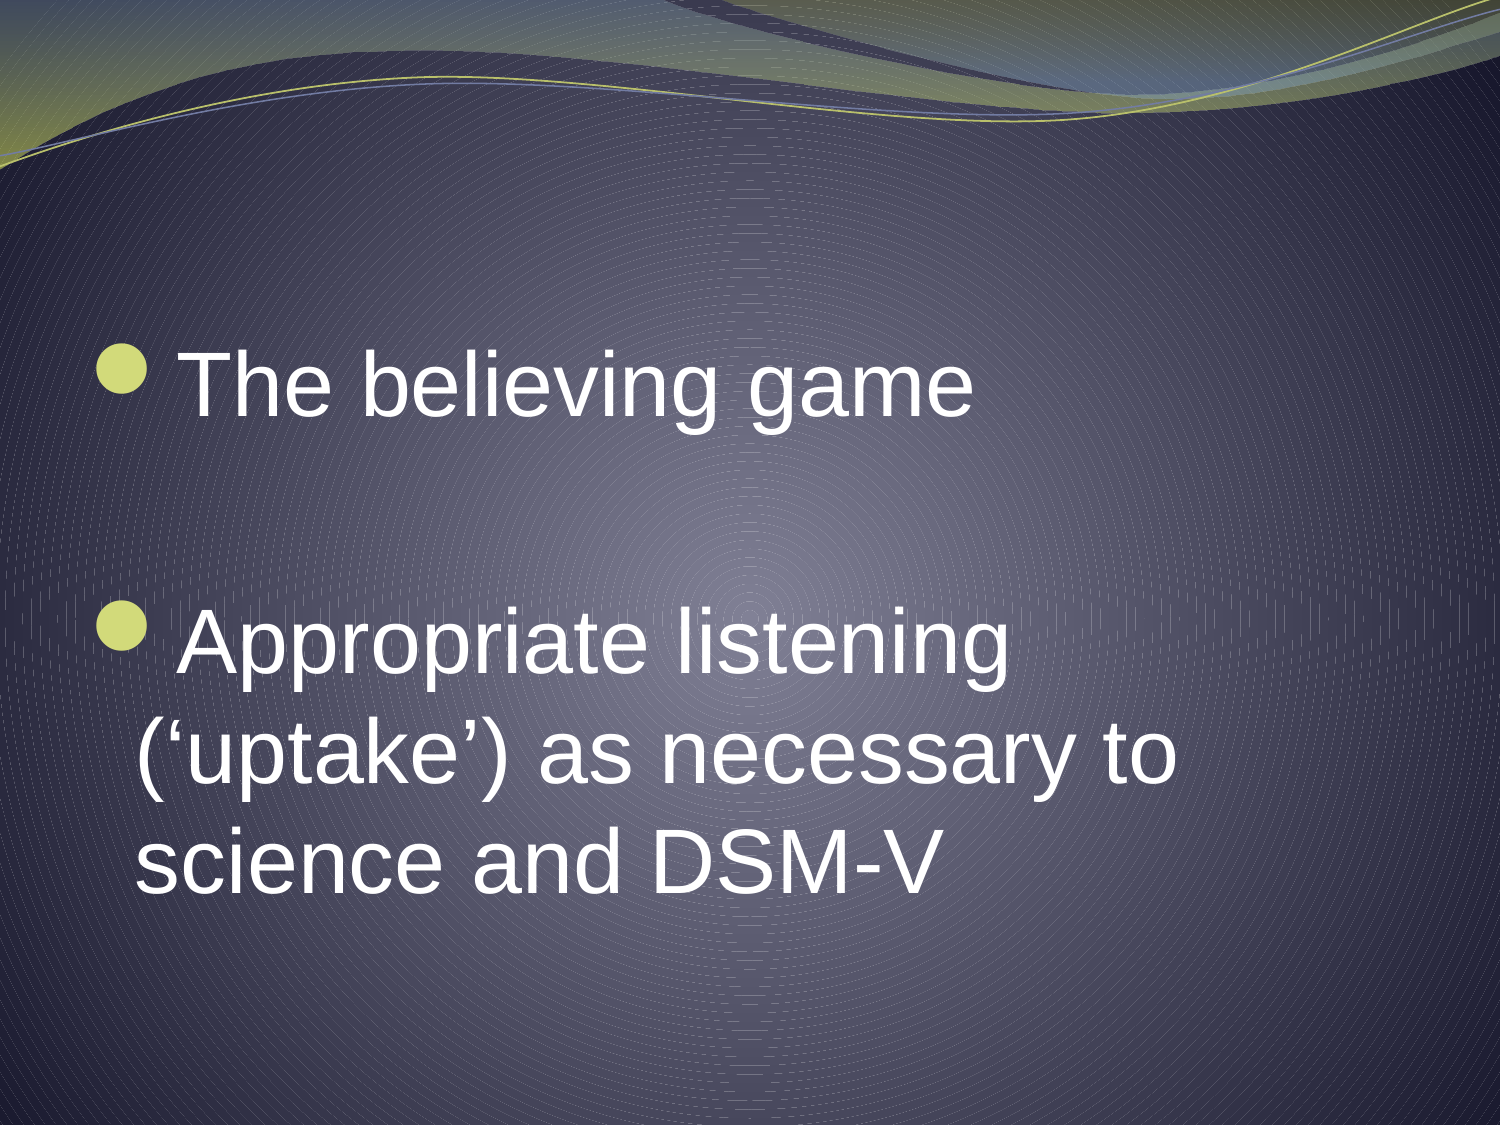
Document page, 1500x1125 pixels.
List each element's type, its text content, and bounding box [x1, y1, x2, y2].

list The believing game Appropriate listening (‘uptake’) as necessary to science and DSM-V [75, 317, 1425, 1038]
